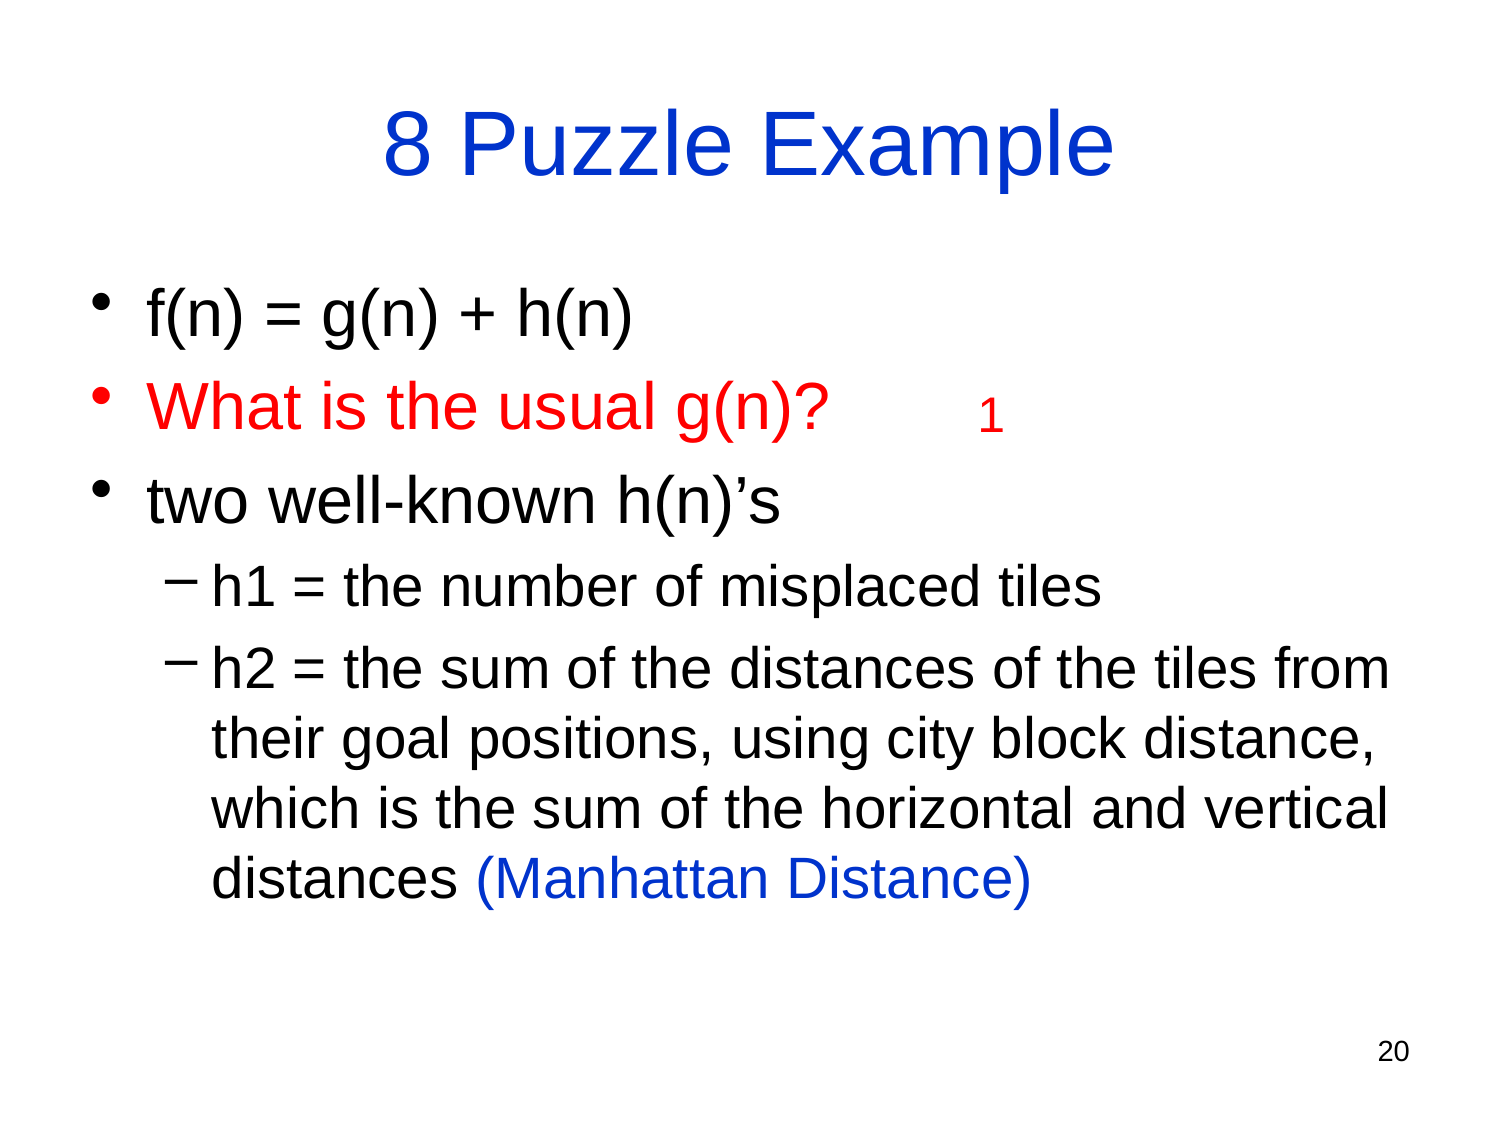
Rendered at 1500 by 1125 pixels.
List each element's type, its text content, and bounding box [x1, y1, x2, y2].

title 8 Puzzle Example [75, 45, 1425, 233]
slide_number 20 [1074, 1024, 1426, 1103]
list f(n) = g(n) + h(n) What is the usual g(n)? two well-known h(n)’s h1 = the number of misplaced tiles h2 = the sum of the distances of the tiles from their goal positions, using city block distance, which is the sum of the horizontal and vertical distances (Manhattan Distance) [75, 262, 1425, 1005]
text_box 1 [962, 374, 1021, 450]
